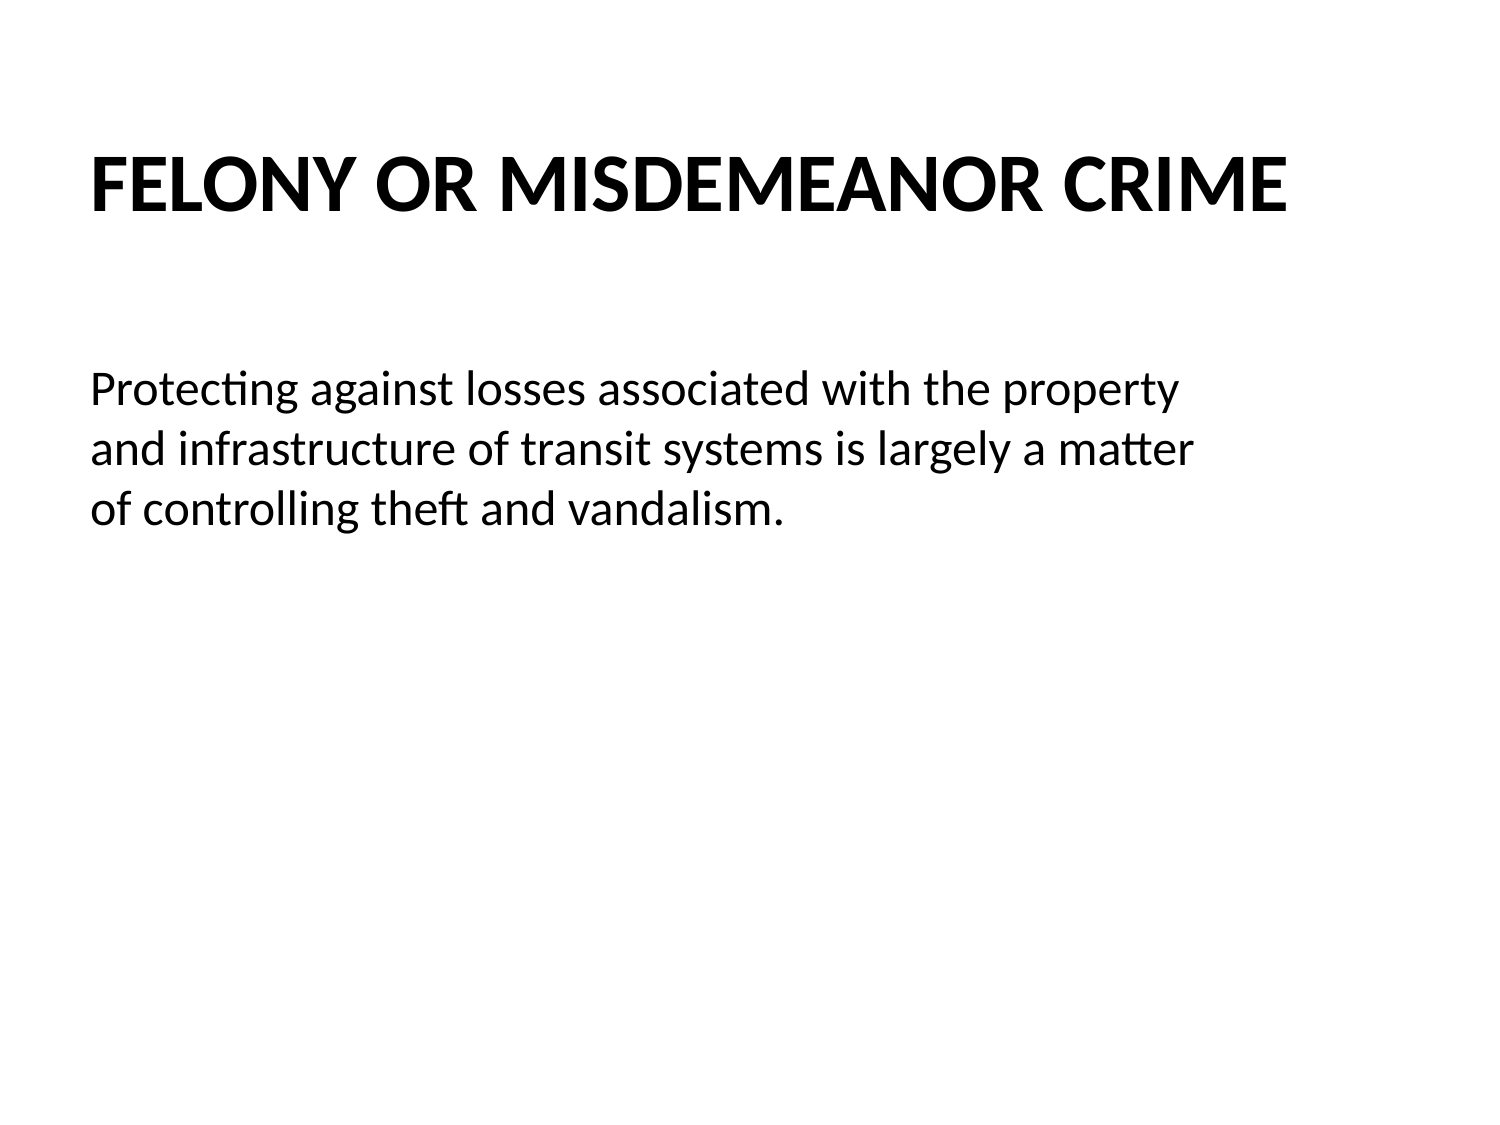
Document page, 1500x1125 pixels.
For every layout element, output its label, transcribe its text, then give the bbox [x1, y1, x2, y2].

title FELONY OR MISDEMEANOR CRIME [75, 44, 1414, 236]
list Protecting against losses associated with the property and infrastructure of transit systems is largely a matter of controlling theft and vandalism. [75, 348, 1256, 1005]
